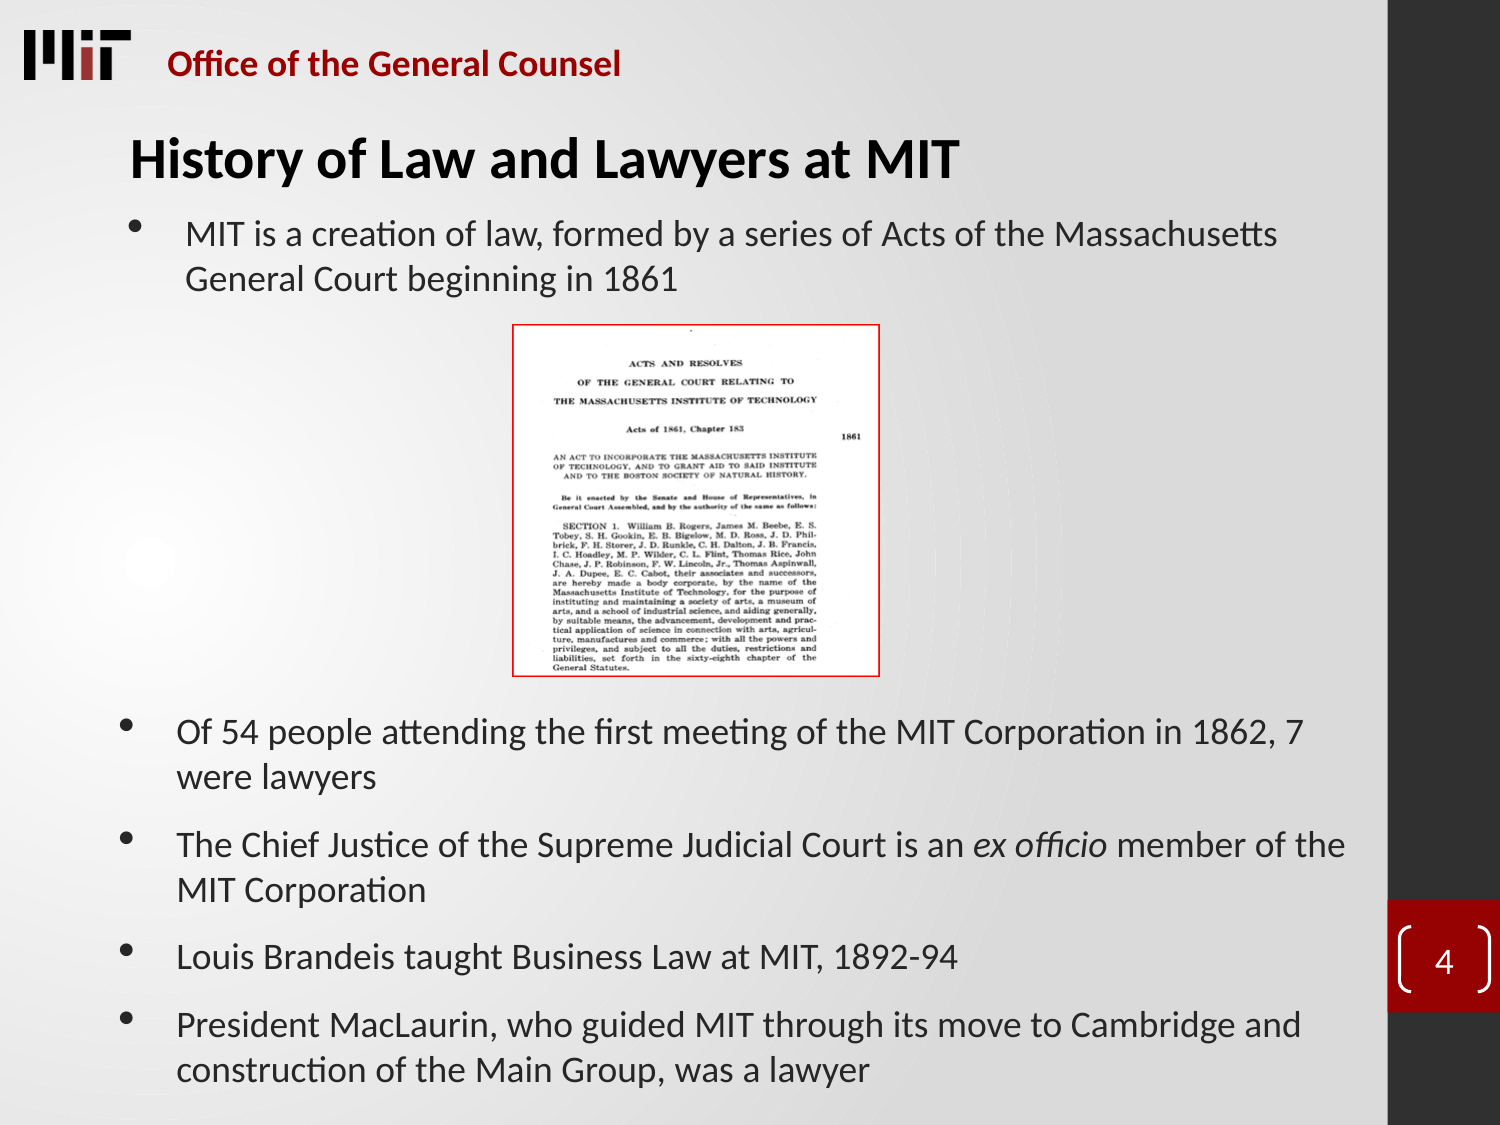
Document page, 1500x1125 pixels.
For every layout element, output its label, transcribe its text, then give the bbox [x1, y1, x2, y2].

text_box History of Law and Lawyers at MIT [115, 112, 976, 198]
picture [511, 324, 880, 678]
text_box Of 54 people attending the first meeting of the MIT Corporation in 1862, 7 were lawyers The Chief Justice of the Supreme Judicial Court is an ex officio member of the MIT Corporation Louis Brandeis taught Business Law at MIT, 1892-94 President MacLaurin, who guided MIT through its move to Cambridge and construction of the Main Group, was a lawyer [105, 699, 1378, 1098]
text_box MIT is a creation of law, formed by a series of Acts of the Massachusetts General Court beginning in 1861 [114, 201, 1365, 351]
text_box Office of the General Counsel [152, 31, 638, 92]
slide_number 4 [1397, 925, 1492, 994]
picture [24, 29, 135, 81]
